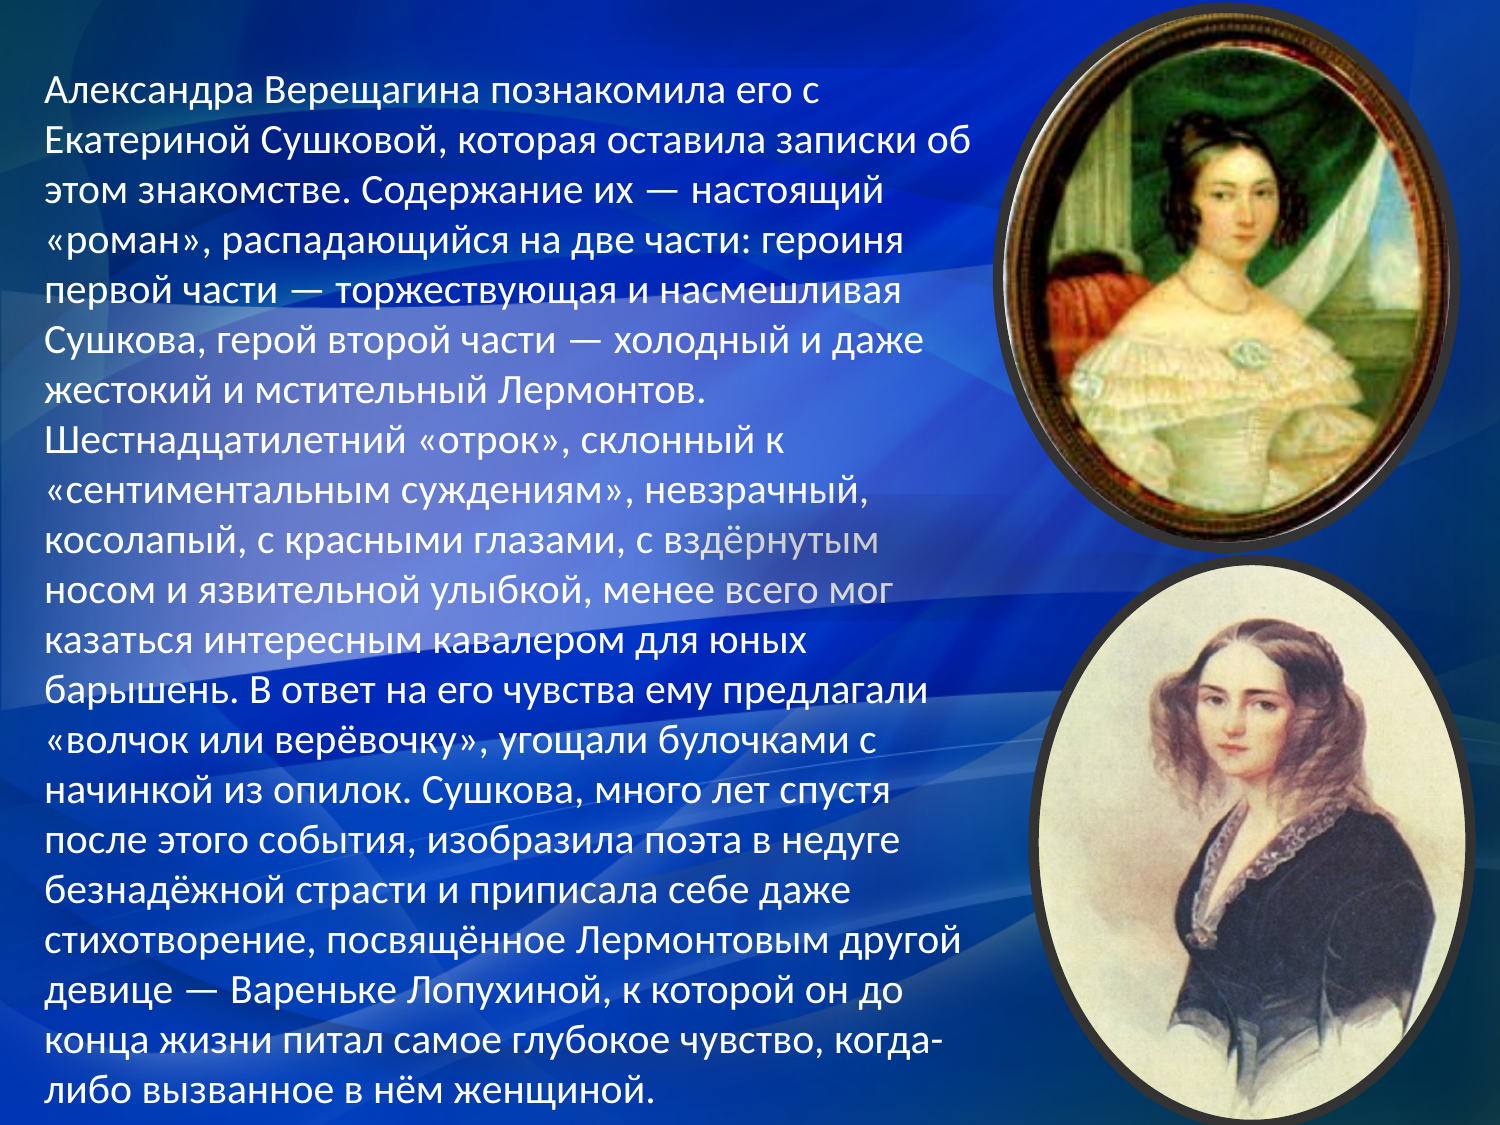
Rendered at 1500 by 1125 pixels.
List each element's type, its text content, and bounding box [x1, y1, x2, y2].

text_box Александра Верещагина познакомила его с Екатериной Сушковой, которая оставила записки об этом знакомстве. Содержание их — настоящий «роман», распадающийся на две части: героиня первой части — торжествующая и насмешливая Сушкова, герой второй части — холодный и даже жестокий и мстительный Лермонтов. Шестнадцатилетний «отрок», склонный к «сентиментальным суждениям», невзрачный, косолапый, с красными глазами, с вздёрнутым носом и язвительной улыбкой, менее всего мог казаться интересным кавалером для юных барышень. В ответ на его чувства ему предлагали «волчок или верёвочку», угощали булочками с начинкой из опилок. Сушкова, много лет спустя после этого события, изобразила поэта в недуге безнадёжной страсти и приписала себе даже стихотворение, посвящённое Лермонтовым другой девице — Вареньке Лопухиной, к которой он до конца жизни питал самое глубокое чувство, когда-либо вызванное в нём женщиной. [29, 54, 998, 1125]
picture [0, 0, 1500, 1125]
